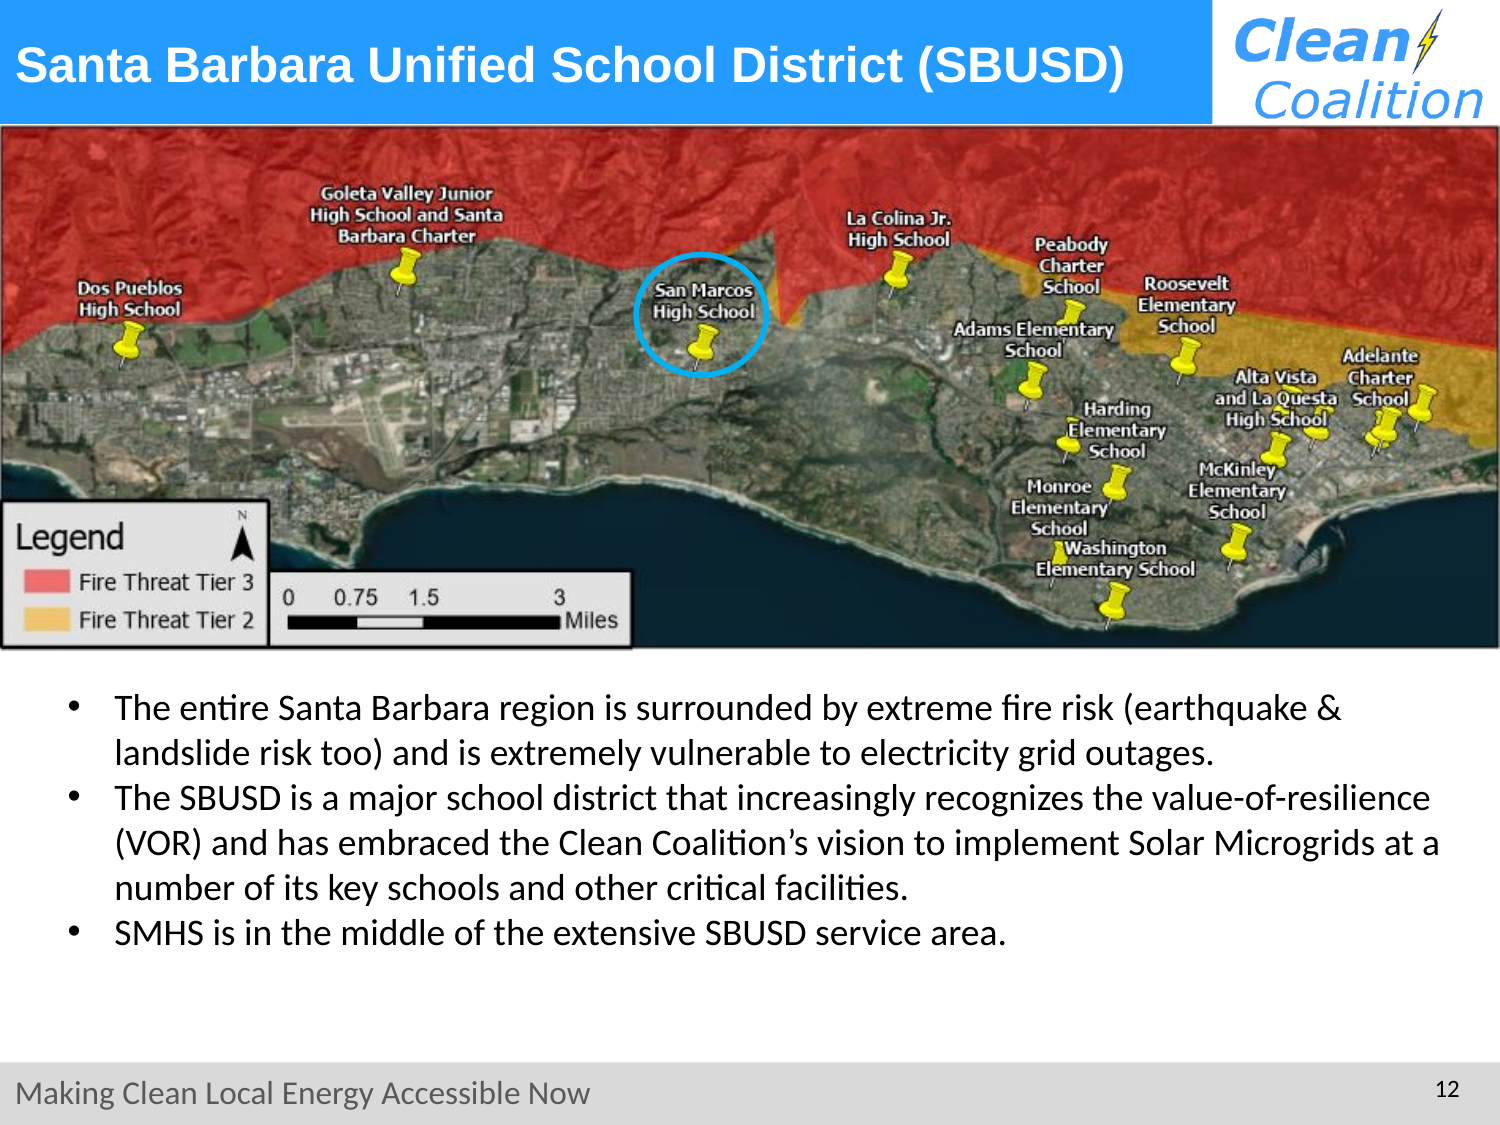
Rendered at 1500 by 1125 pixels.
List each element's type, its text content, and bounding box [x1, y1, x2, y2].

text_box The entire Santa Barbara region is surrounded by extreme fire risk (earthquake & landslide risk too) and is extremely vulnerable to electricity grid outages. The SBUSD is a major school district that increasingly recognizes the value-of-resilience (VOR) and has embraced the Clean Coalition’s vision to implement Solar Microgrids at a number of its key schools and other critical facilities. SMHS is in the middle of the extensive SBUSD service area. [52, 675, 1459, 961]
title Santa Barbara Unified School District (SBUSD) [0, 0, 1200, 123]
picture [0, 124, 1500, 651]
